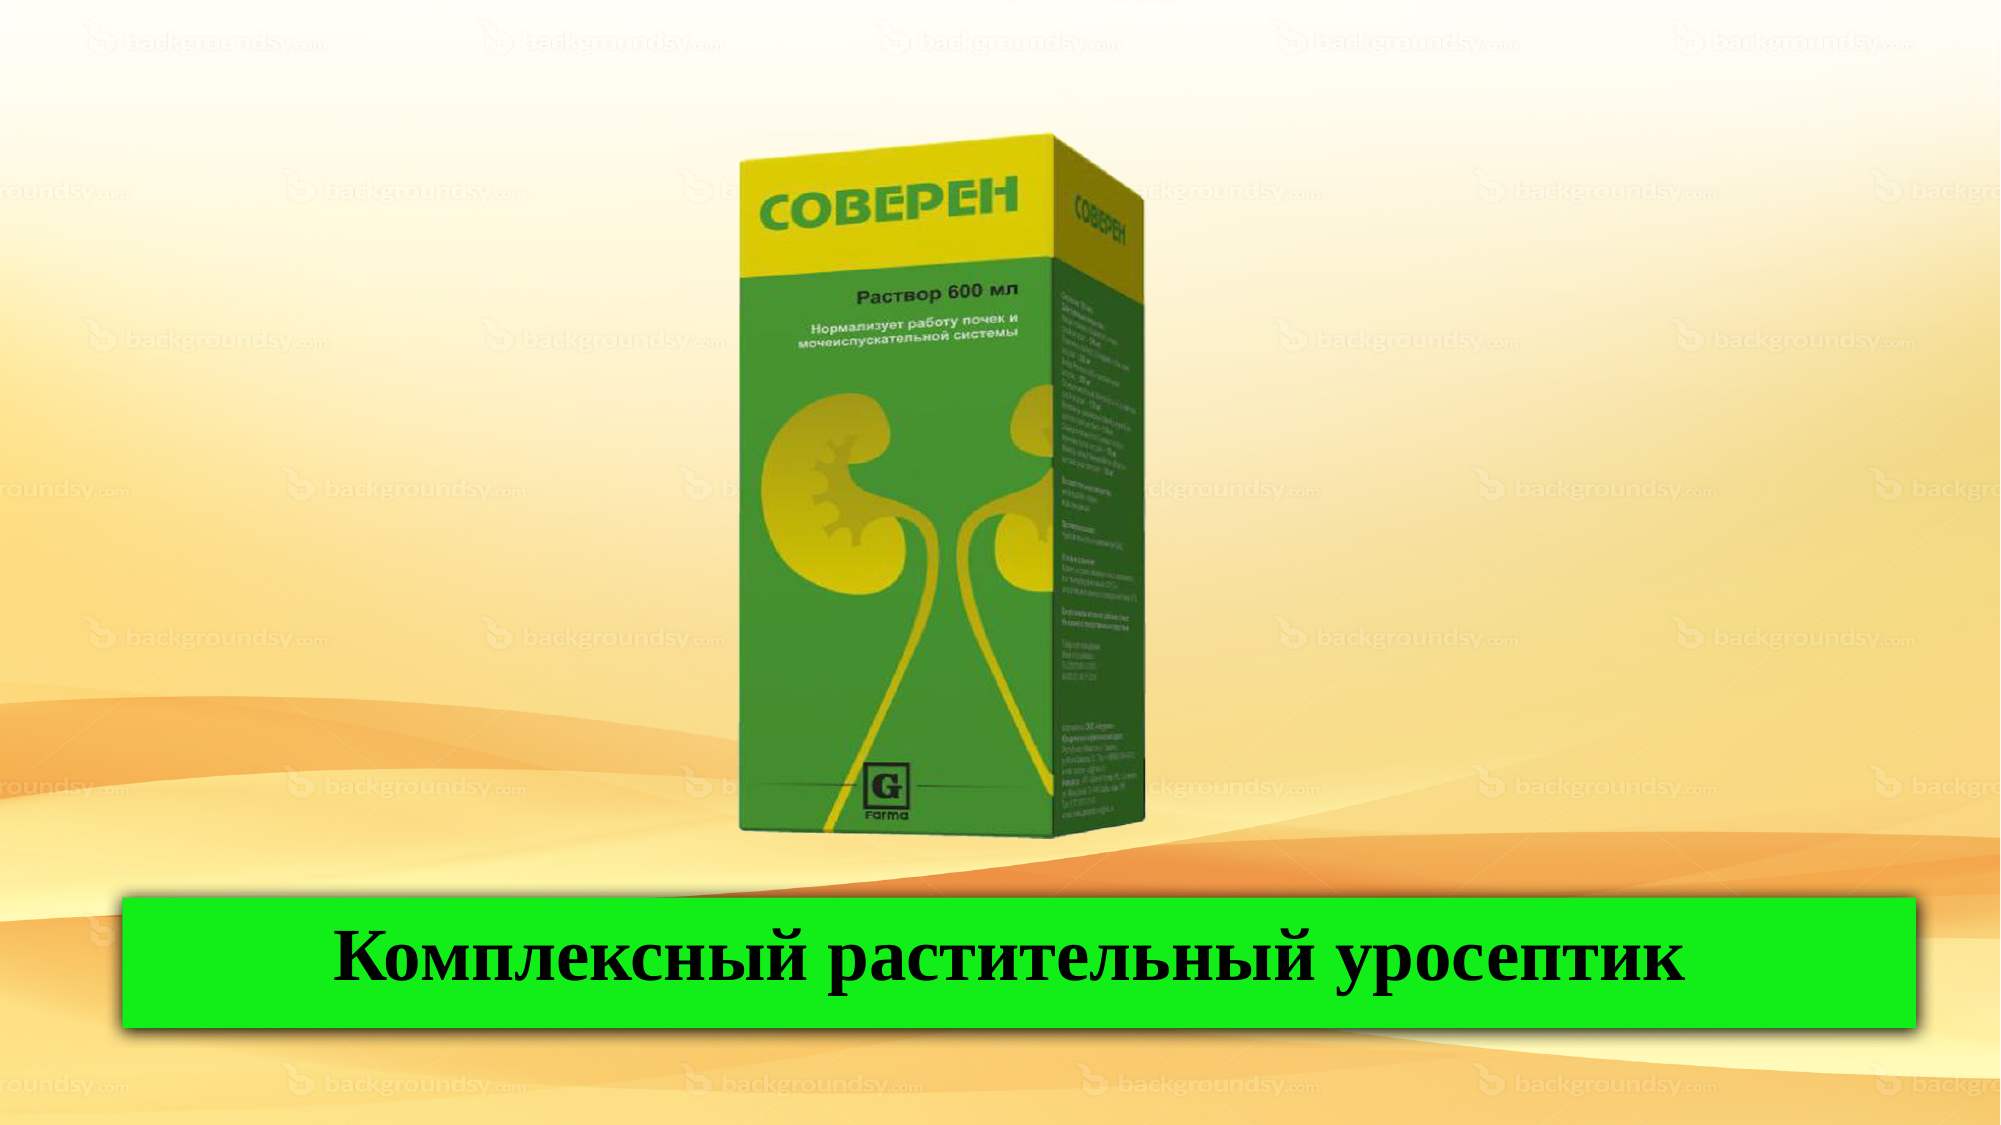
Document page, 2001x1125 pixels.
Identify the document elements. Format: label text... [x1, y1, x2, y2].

text_box Комплексный растительный уросептик [122, 897, 1917, 1029]
picture [0, 0, 2001, 1125]
